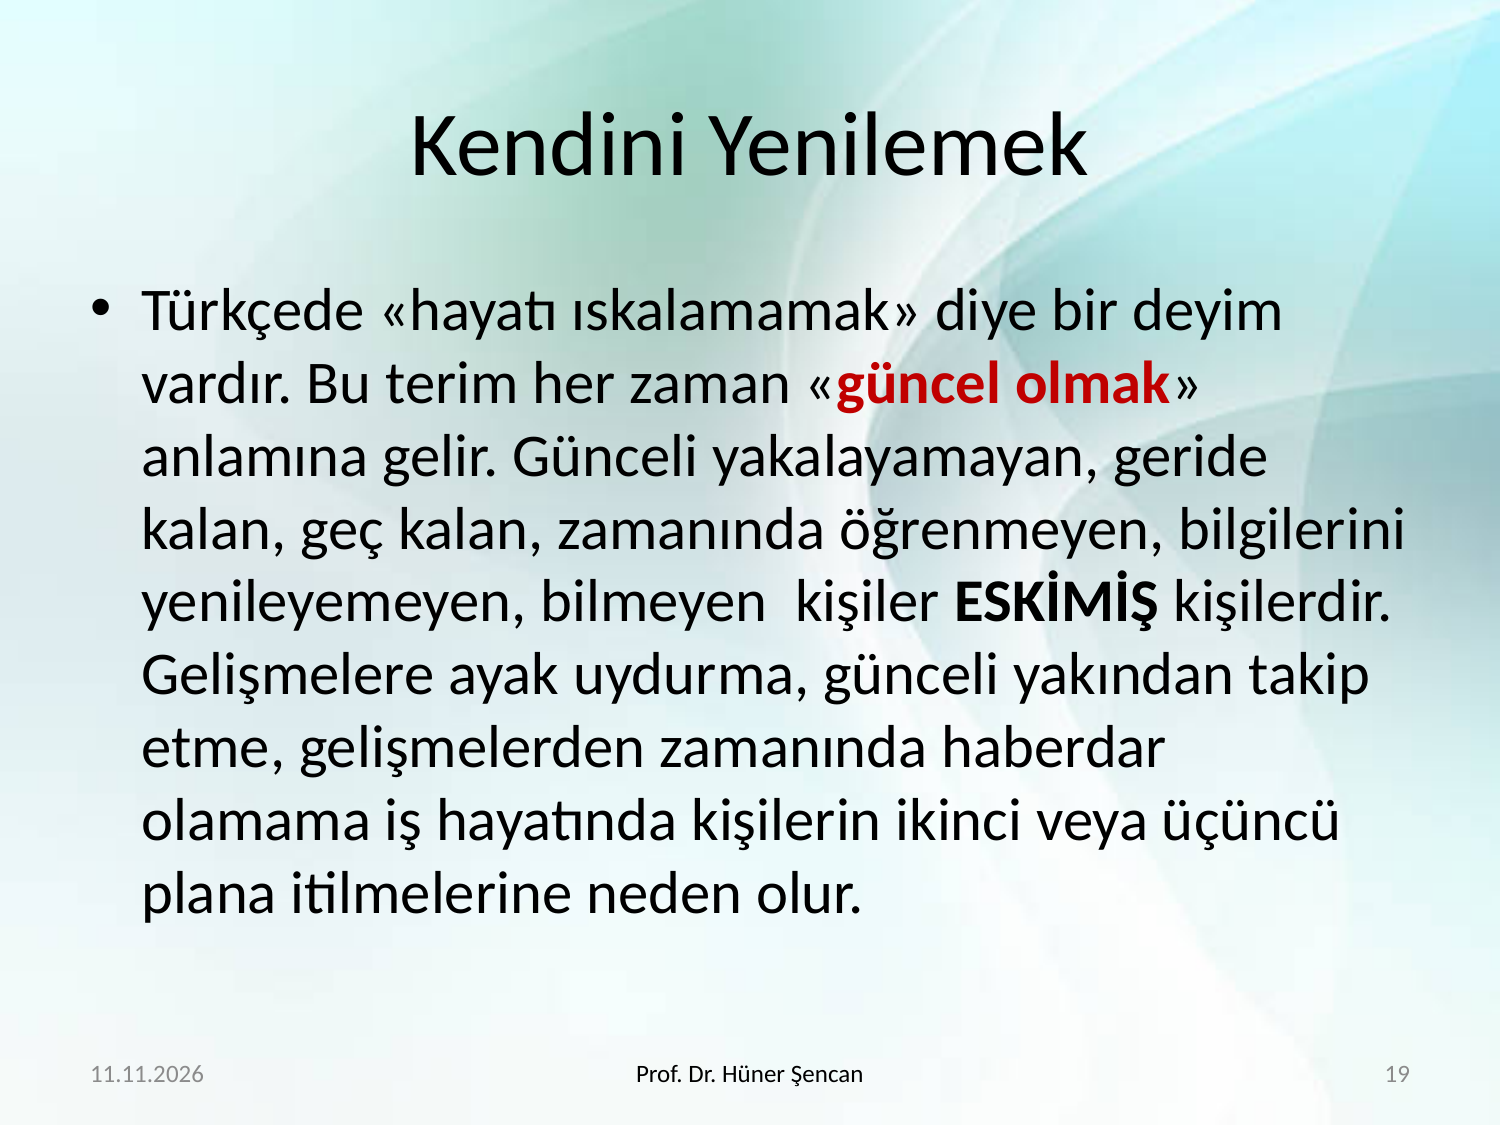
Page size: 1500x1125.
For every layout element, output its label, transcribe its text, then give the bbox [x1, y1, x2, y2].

list Türkçede «hayatı ıskalamamak» diye bir deyim vardır. Bu terim her zaman «güncel olmak» anlamına gelir. Günceli yakalayamayan, geride kalan, geç kalan, zamanında öğrenmeyen, bilgilerini yenileyemeyen, bilmeyen kişiler ESKİMİŞ kişilerdir. Gelişmelere ayak uydurma, günceli yakından takip etme, gelişmelerden zamanında haberdar olamama iş hayatında kişilerin ikinci veya üçüncü plana itilmelerine neden olur. [75, 262, 1425, 1005]
picture [0, 0, 1500, 1125]
title Kendini Yenilemek [75, 45, 1425, 233]
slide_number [75, 1042, 425, 1103]
slide_number 19 [1074, 1042, 1425, 1103]
footer Prof. Dr. Hüner Şencan [512, 1042, 988, 1103]
